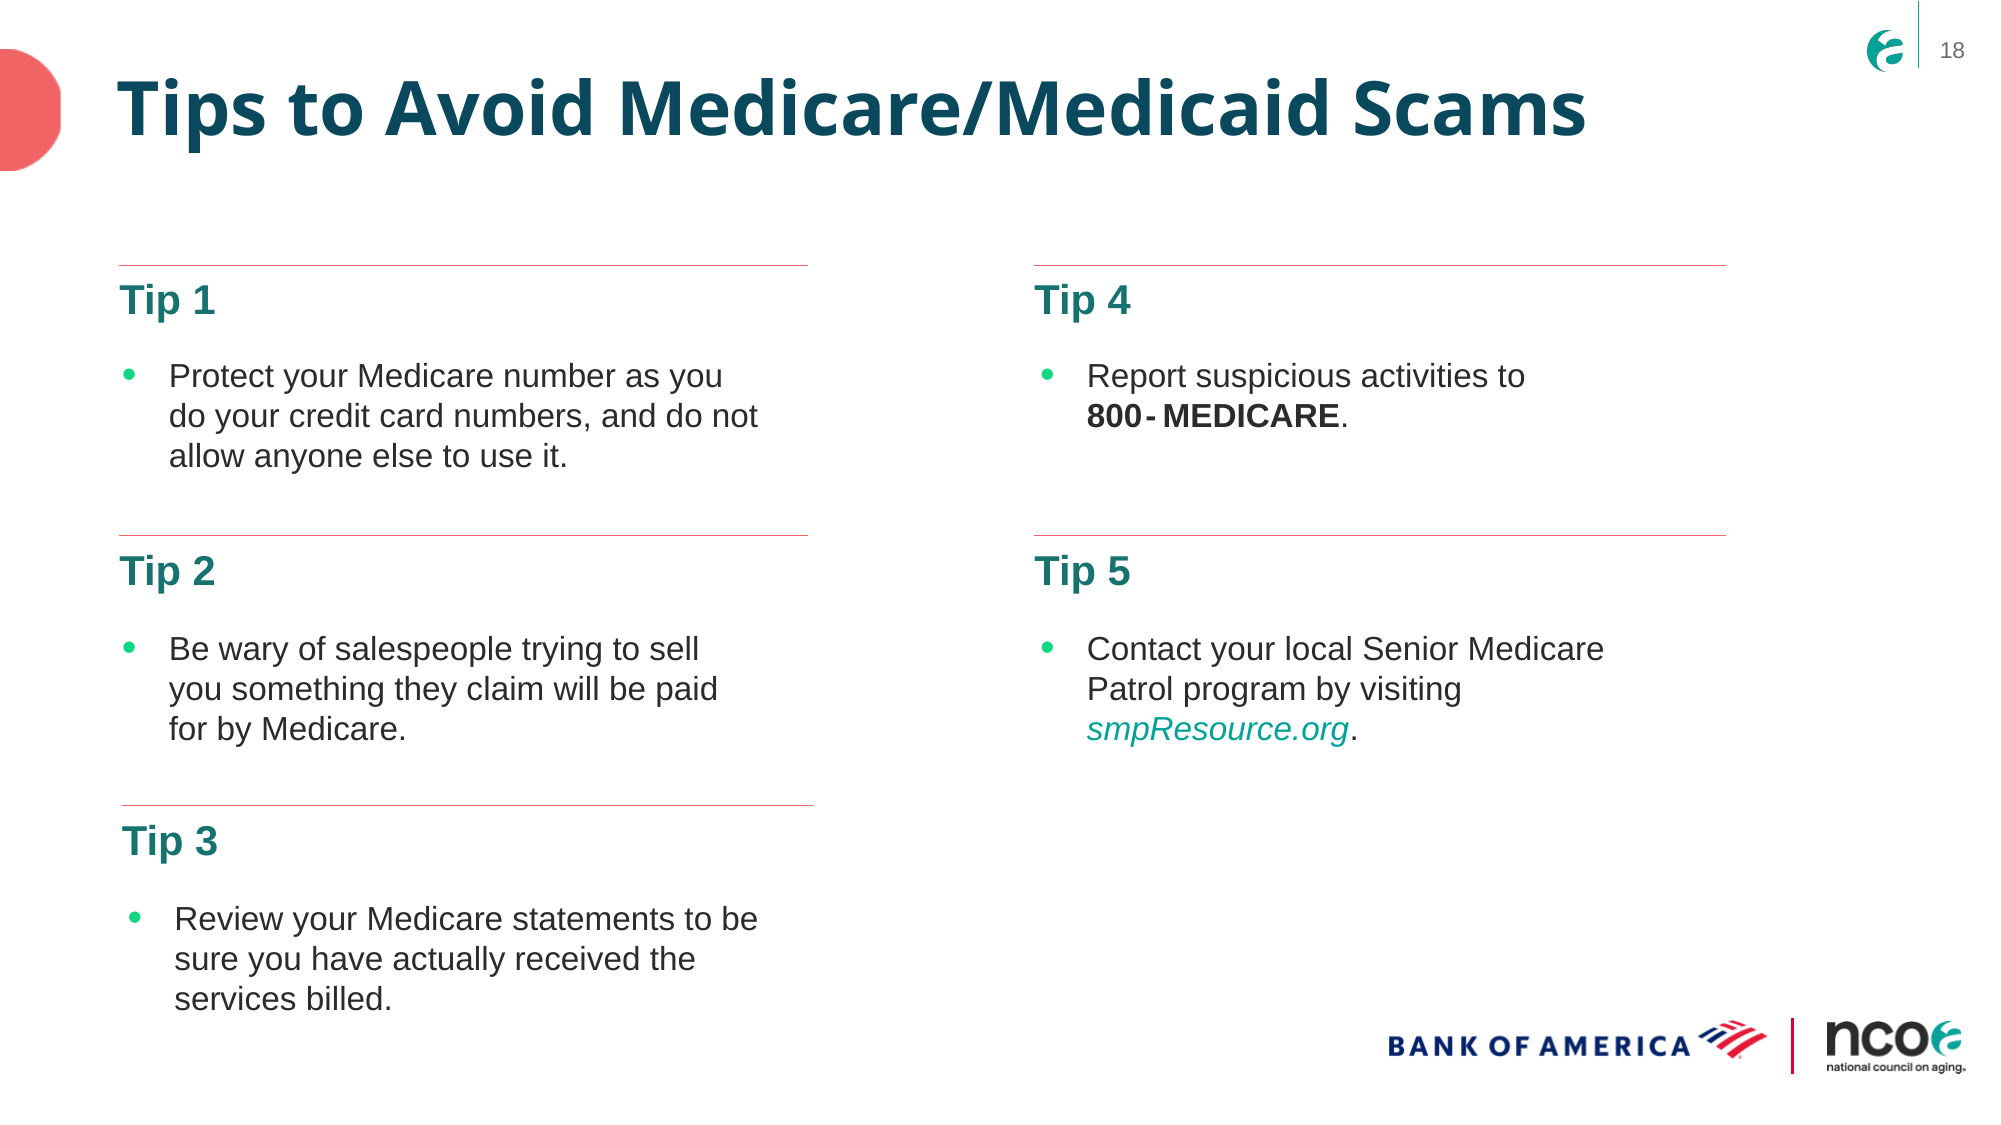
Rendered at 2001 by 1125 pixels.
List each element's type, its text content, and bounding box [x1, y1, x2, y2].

text_box Be wary of salespeople trying to sell you something they claim will be paid for by Medicare. [121, 806, 760, 813]
text_box Protect your Medicare number as you do your credit card numbers, and do not allow anyone else to use it. [121, 354, 760, 517]
text_box Contact your local Senior Medicare Patrol program by visiting smpResource.org. [1039, 627, 1678, 841]
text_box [1389, 1018, 1966, 1074]
text_box Review your Medicare statements to be sure you have actually received the services billed. [127, 897, 766, 1046]
list Tip 4 [1034, 272, 1883, 336]
list Tip 1 [119, 272, 932, 336]
title Tips to Avoid Medicare/Medicaid Scams [116, 35, 1824, 187]
text_box Tip 3 [121, 813, 974, 879]
text_box [1082, 710, 1356, 751]
text_box Report suspicious activities to 800-MEDICARE. [1039, 354, 1678, 516]
text_box Be wary of salespeople trying to sell you something they claim will be paid for by Medicare. [121, 627, 760, 805]
list Tip 5 [1034, 543, 1887, 609]
list Tip 2 [119, 543, 934, 609]
